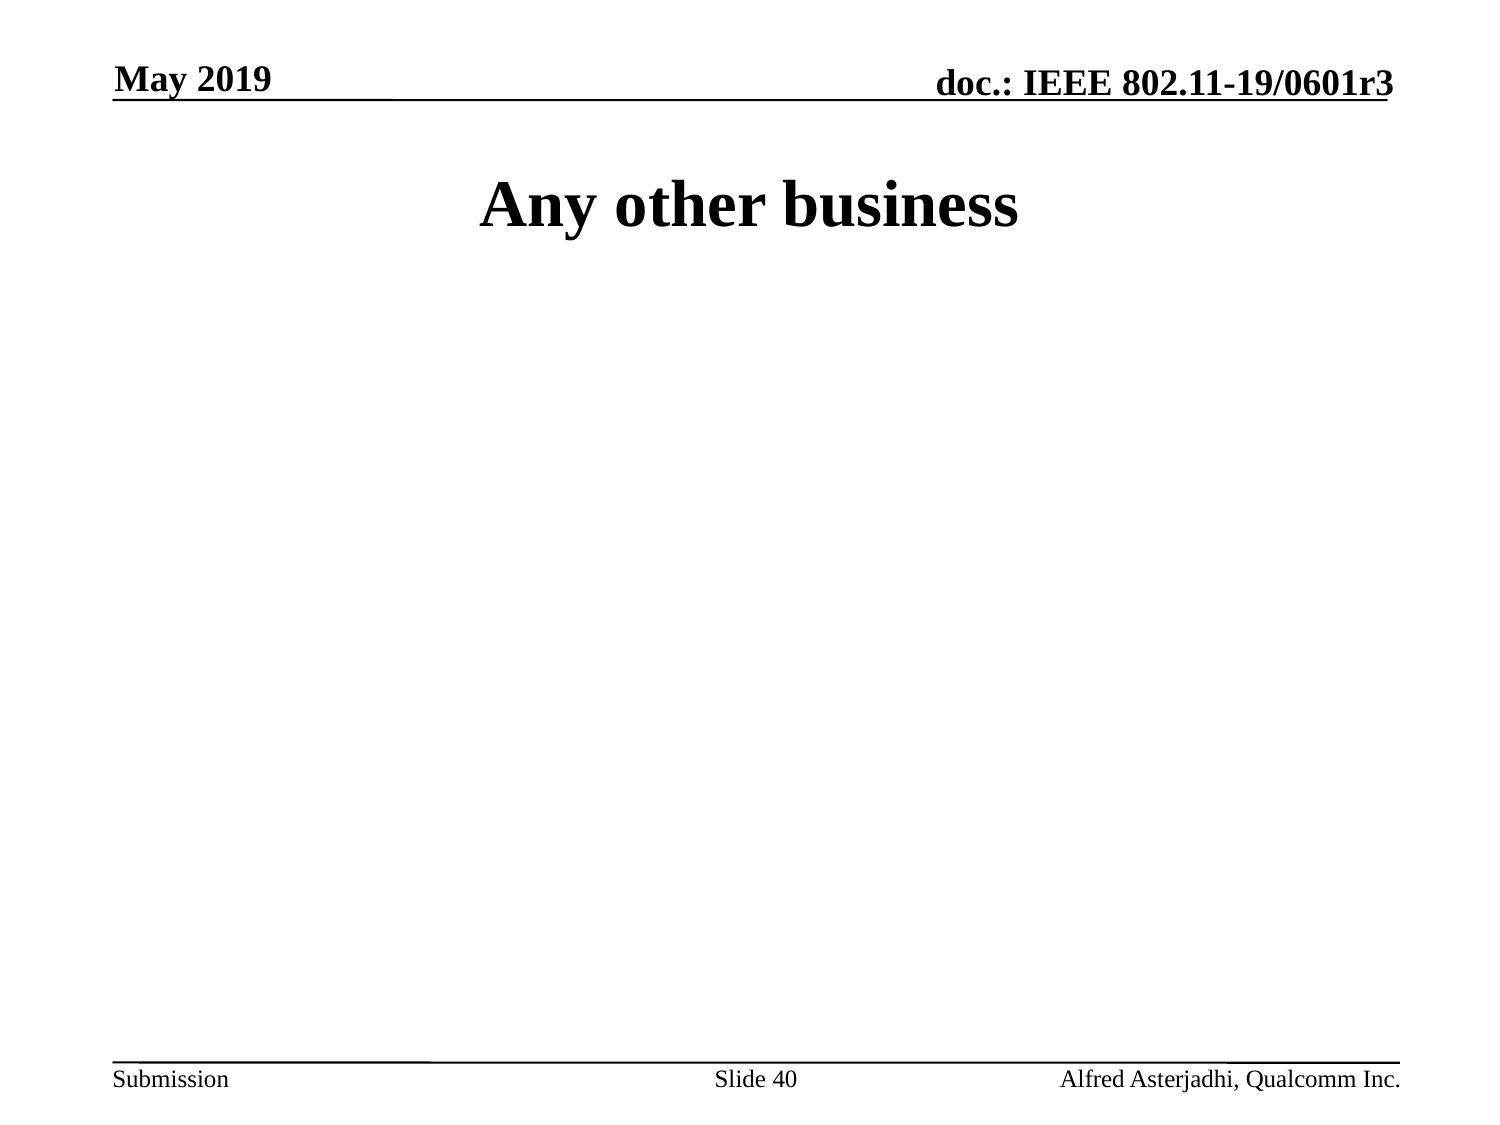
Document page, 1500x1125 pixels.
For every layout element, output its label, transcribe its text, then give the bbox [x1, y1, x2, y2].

title Any other business [112, 112, 1388, 288]
slide_number Slide 40 [712, 1061, 800, 1123]
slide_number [114, 54, 423, 100]
footer Alfred Asterjadhi, Qualcomm Inc. [878, 1061, 1402, 1093]
